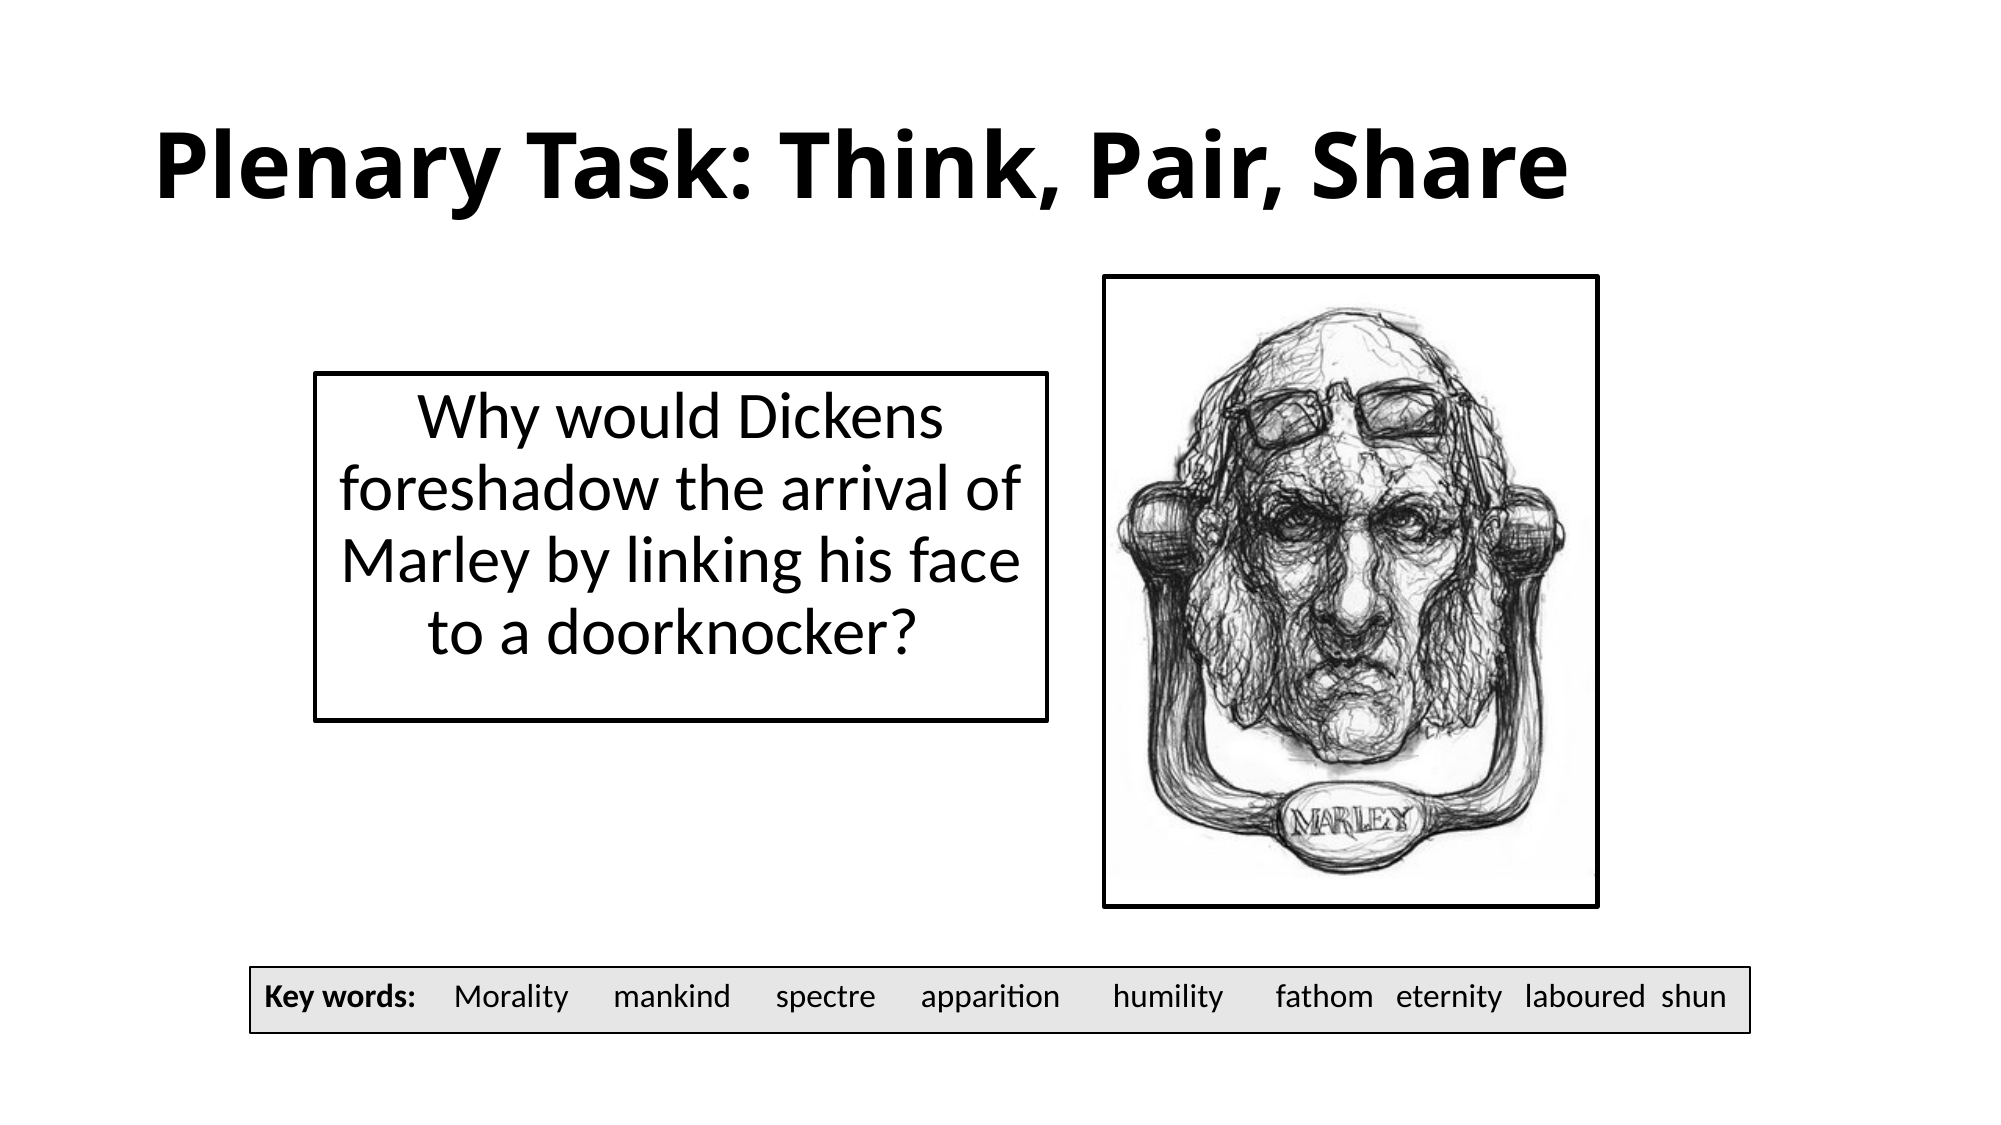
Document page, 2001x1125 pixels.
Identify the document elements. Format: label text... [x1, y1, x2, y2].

title Plenary Task: Think, Pair, Share [137, 59, 1863, 278]
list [1106, 278, 1596, 904]
text_box Key words: Morality mankind spectre apparition humility fathom eternity laboured shun [249, 966, 1750, 1034]
list Why would Dickens foreshadow the arrival of Marley by linking his face to a doorknocker? [314, 373, 1048, 721]
